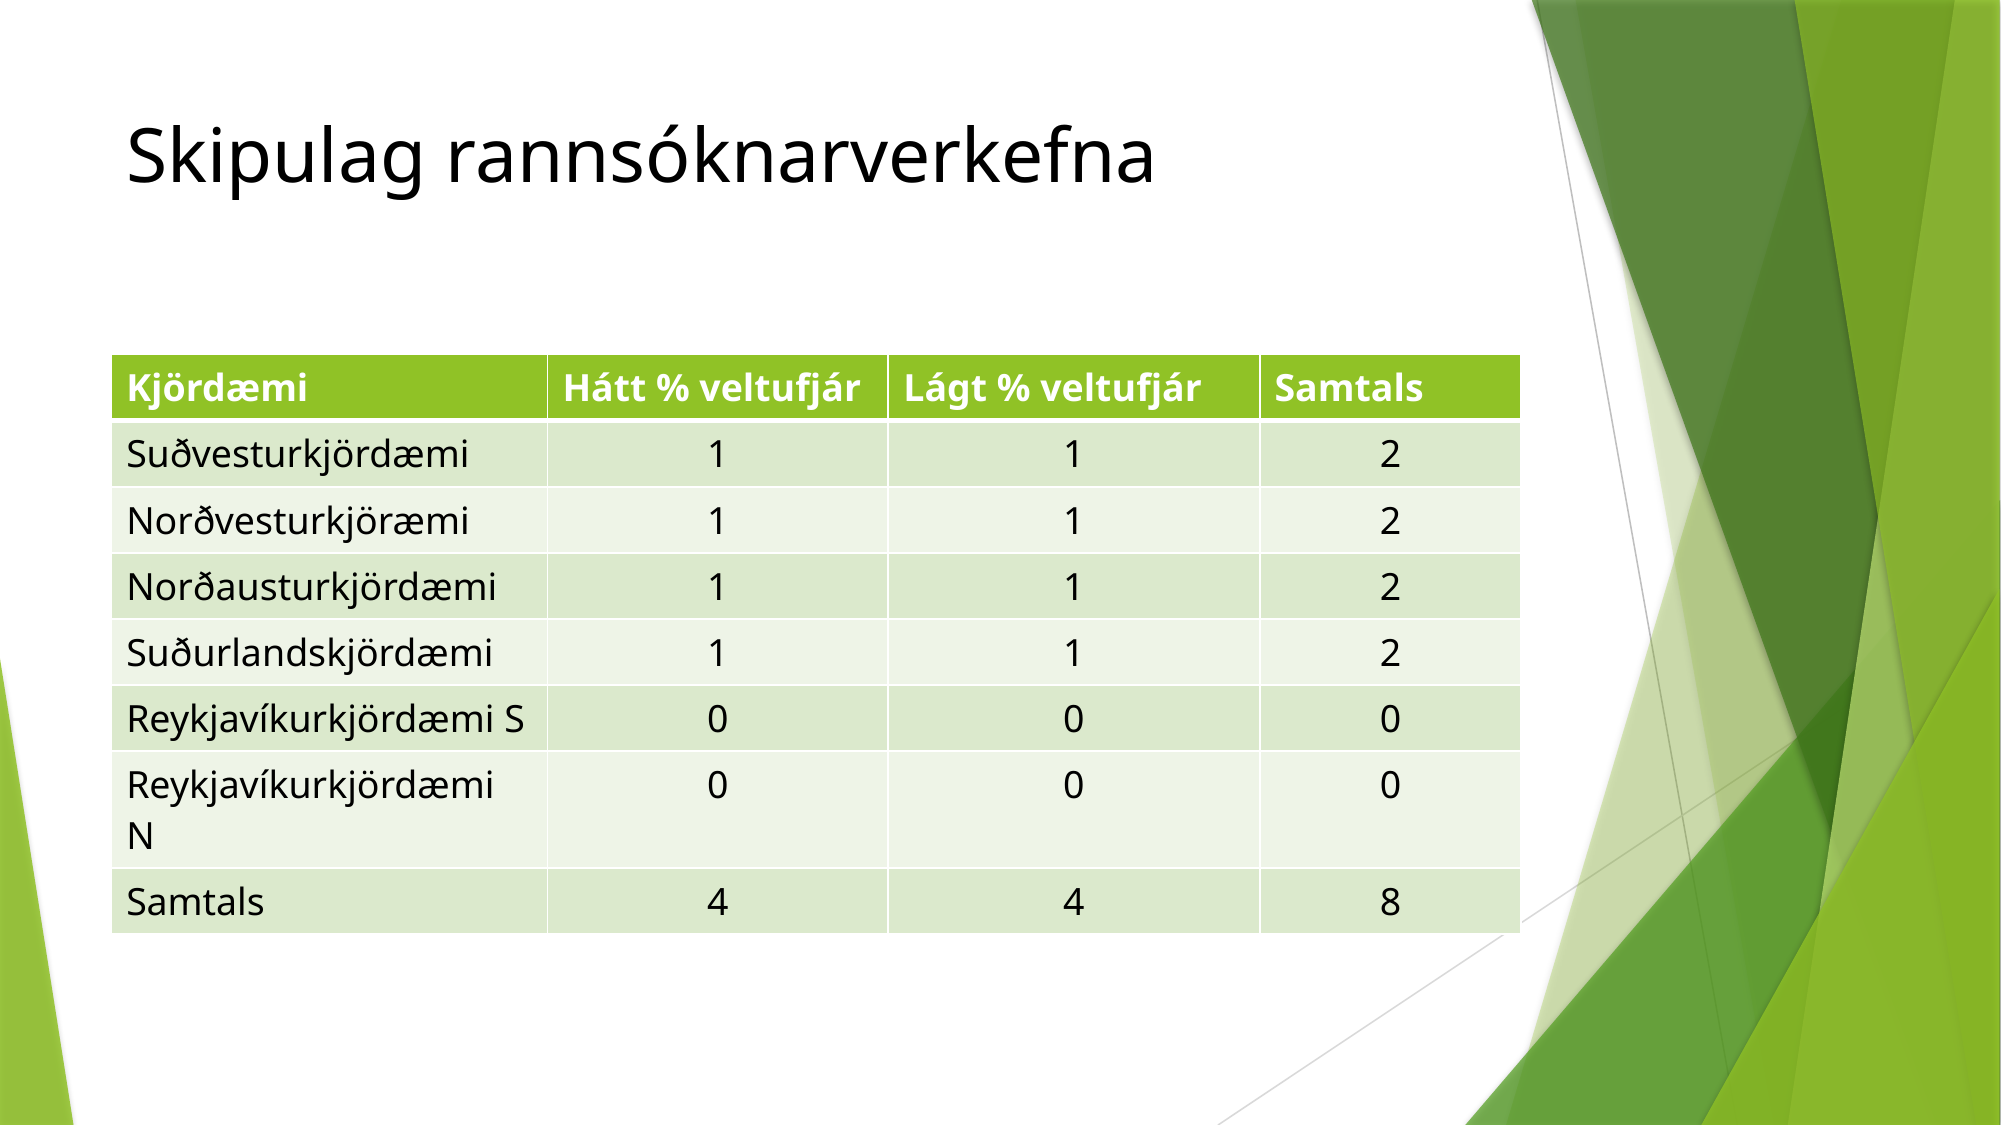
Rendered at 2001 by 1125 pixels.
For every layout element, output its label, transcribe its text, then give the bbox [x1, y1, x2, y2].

table_cell 0 [1261, 686, 1520, 750]
table_cell Suðurlandskjördæmi [112, 620, 547, 684]
table_header Hátt % veltufjár [548, 355, 887, 418]
table_cell 4 [548, 869, 887, 933]
table_cell 0 [548, 752, 887, 867]
table_cell 2 [1261, 554, 1520, 618]
table_cell 2 [1261, 488, 1520, 552]
table_cell 0 [889, 752, 1259, 867]
table_header Kjördæmi [112, 355, 547, 418]
table_cell Norðausturkjördæmi [112, 554, 547, 618]
table_cell 0 [889, 686, 1259, 750]
table_cell 2 [1261, 423, 1520, 486]
table_cell 0 [548, 686, 887, 750]
table_cell 1 [548, 488, 887, 552]
table_header Samtals [1261, 355, 1520, 418]
table_cell 1 [548, 423, 887, 486]
table_cell Suðvesturkjördæmi [112, 423, 547, 486]
table_cell Reykjavíkurkjördæmi N [112, 752, 547, 867]
table_cell 0 [1261, 752, 1520, 867]
table_cell 1 [548, 554, 887, 618]
title Skipulag rannsóknarverkefna [111, 99, 1522, 317]
table_cell 1 [548, 620, 887, 684]
table_cell 1 [889, 620, 1259, 684]
table_cell 8 [1261, 869, 1520, 933]
table_cell 2 [1261, 620, 1520, 684]
table_cell Samtals [112, 869, 547, 933]
table_cell 1 [889, 488, 1259, 552]
table_cell Reykjavíkurkjördæmi S [112, 686, 547, 750]
table_header Lágt % veltufjár [889, 355, 1259, 418]
table_cell 1 [889, 554, 1259, 618]
table_cell 4 [889, 869, 1259, 933]
table_cell Norðvesturkjöræmi [112, 488, 547, 552]
table_cell 1 [889, 423, 1259, 486]
